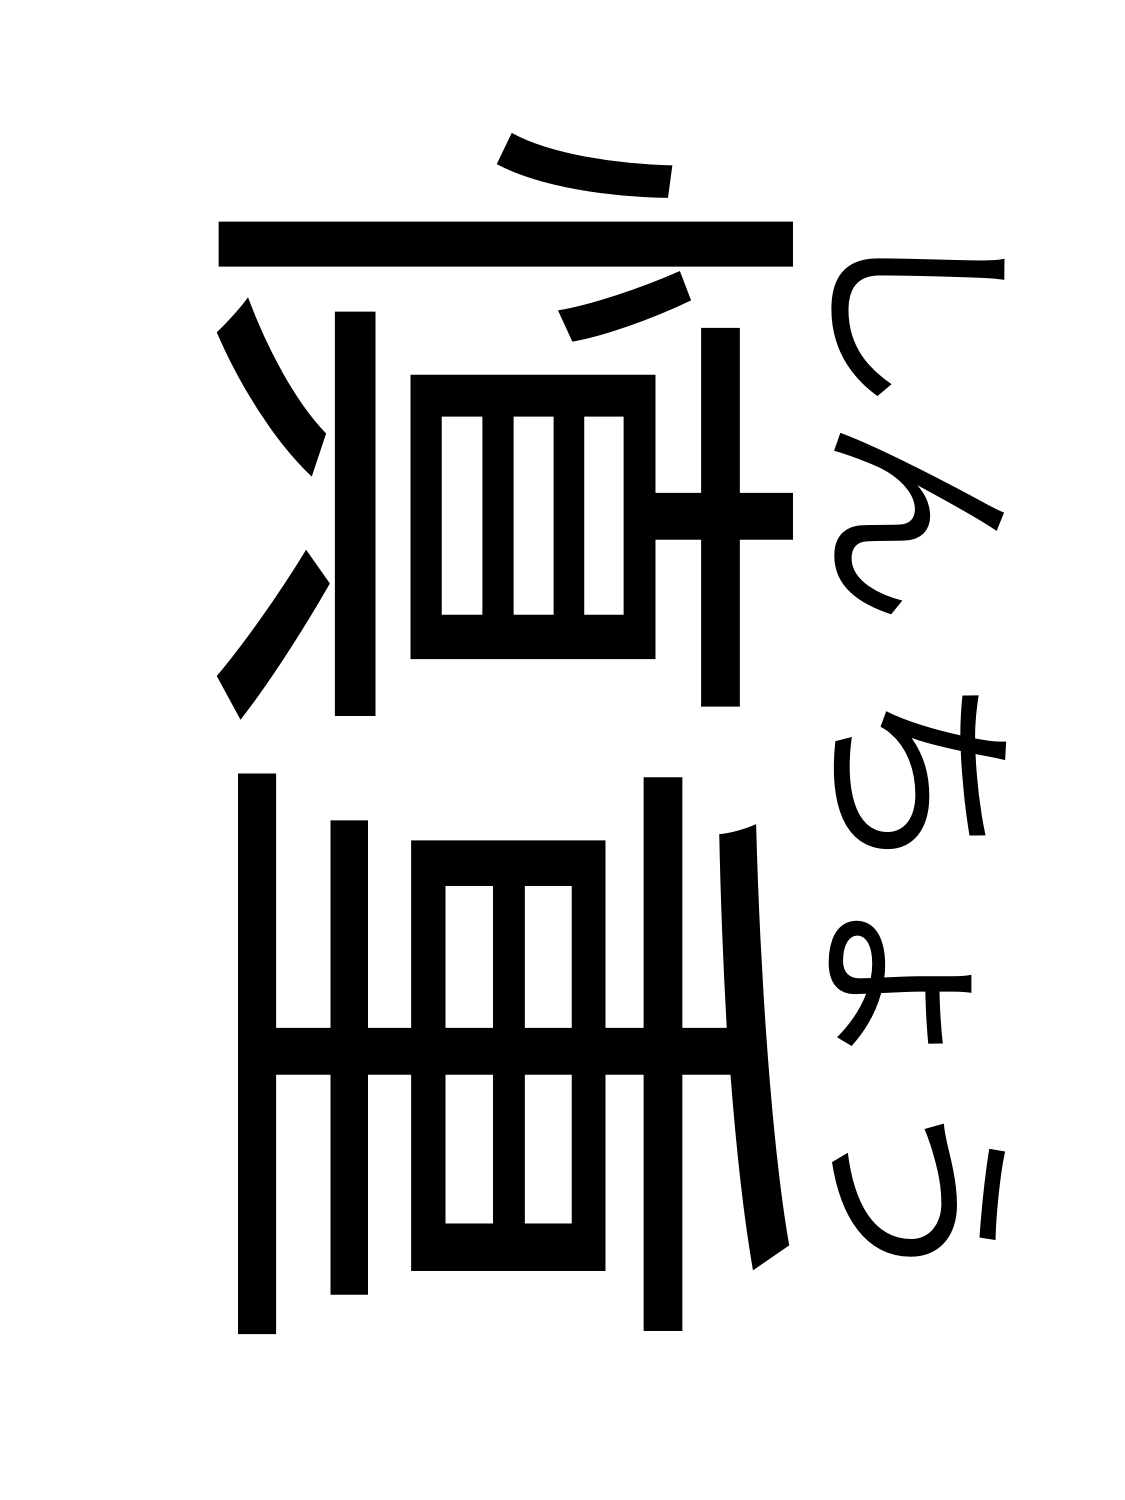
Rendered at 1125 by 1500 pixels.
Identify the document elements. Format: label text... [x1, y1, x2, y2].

text_box 慎重 [135, 116, 894, 1384]
text_box しん ちょう [775, 194, 1058, 1435]
